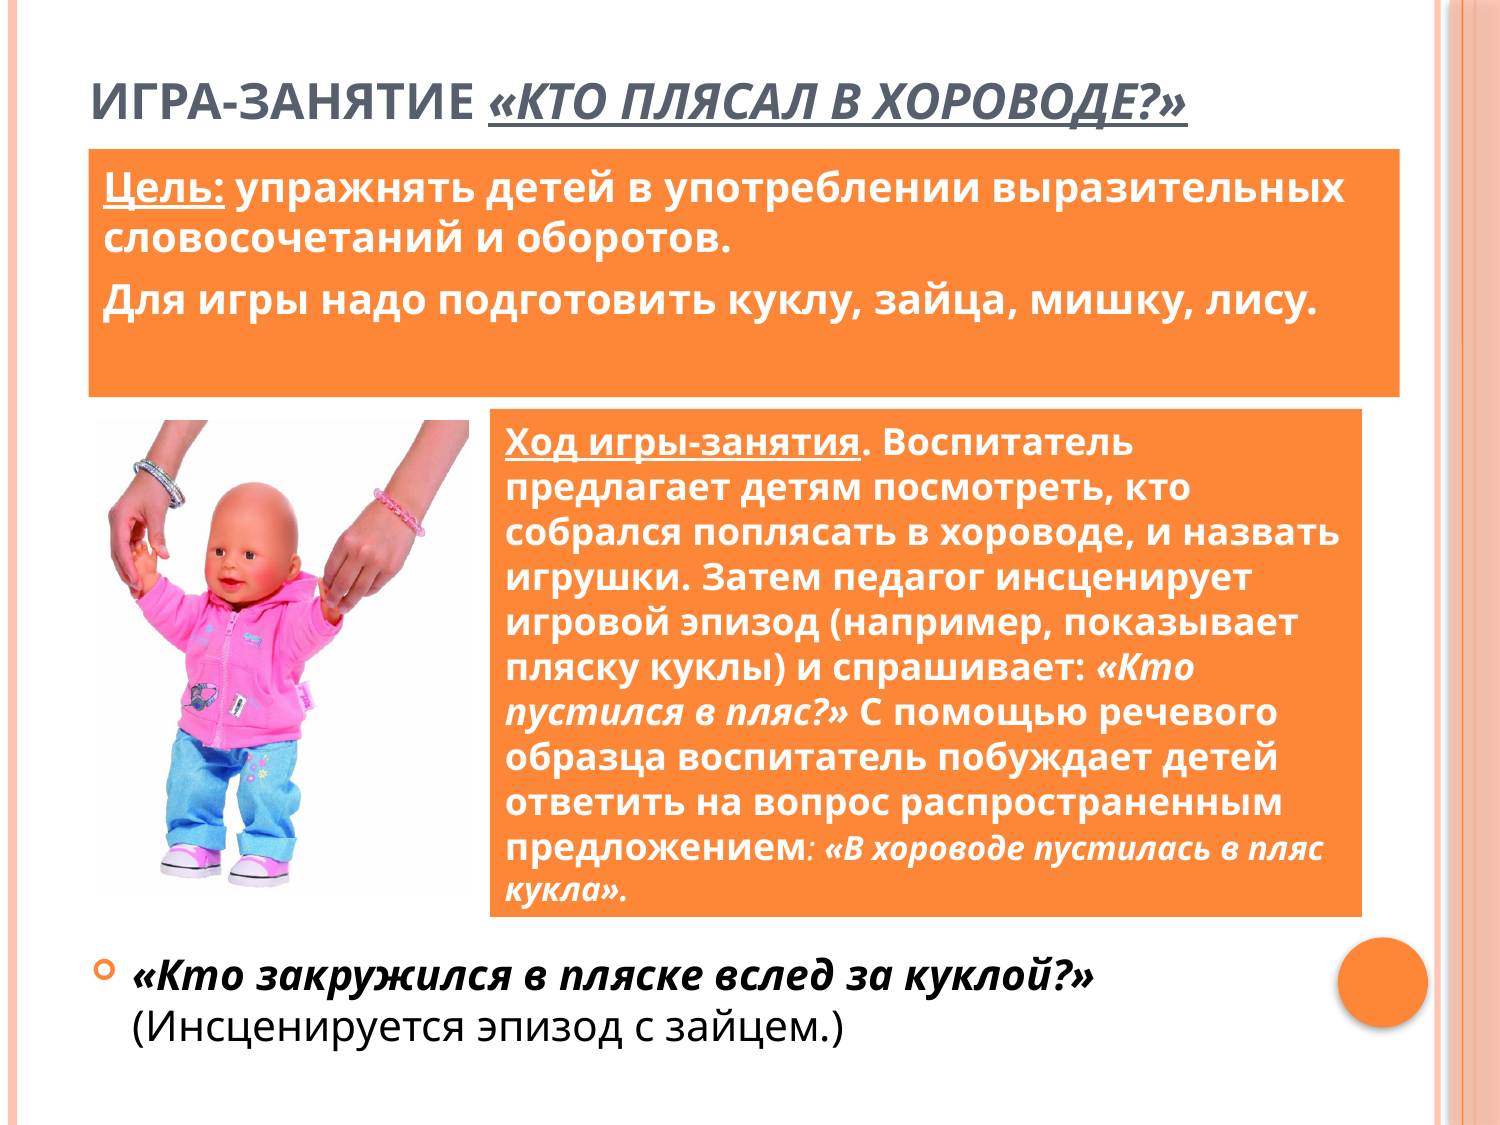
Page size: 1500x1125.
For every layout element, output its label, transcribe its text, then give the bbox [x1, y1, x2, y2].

title игра-занятие «Кто плясал в хороводе?» [75, 44, 1313, 138]
list Цель: упражнять детей в употреблении выразительных словосочетаний и оборотов. Для игры надо подготовить куклу, зайца, мишку, лису. [88, 149, 1400, 398]
list «Кто закружился в пляске вслед за куклой?» (Инсценируется эпизод с зайцем.) [76, 940, 1152, 1059]
list Ход игры-занятия. Воспитатель предлагает детям посмотреть, кто собрался поплясать в хороводе, и назвать игрушки. Затем педагог инсценирует игровой эпизод (например, показывает пляску куклы) и спрашивает: «Кто пустился в пляс?» С помощью речевого образца воспитатель побуждает детей ответить на вопрос распространенным предложением: «В хороводе пустилась в пляс кукла». [490, 408, 1362, 917]
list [40, 420, 469, 894]
